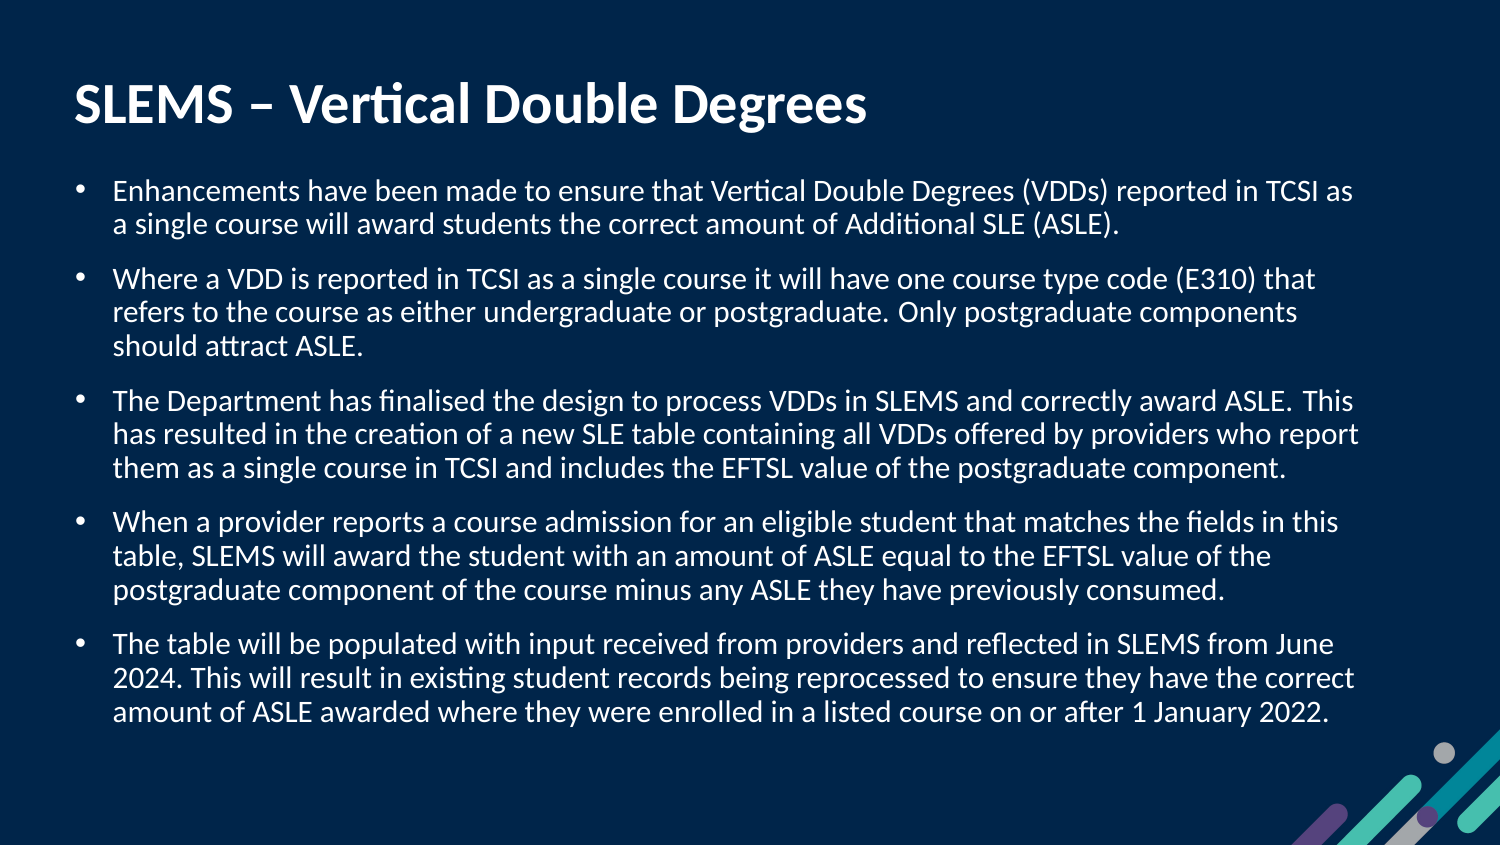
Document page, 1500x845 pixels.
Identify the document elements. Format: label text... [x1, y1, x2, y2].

picture [0, 0, 1500, 845]
title SLEMS – Vertical Double Degrees [74, 23, 1131, 186]
list Enhancements have been made to ensure that Vertical Double Degrees (VDDs) reported in TCSI as a single course will award students the correct amount of Additional SLE (ASLE). Where a VDD is reported in TCSI as a single course it will have one course type code (E310) that refers to the course as either undergraduate or postgraduate. Only postgraduate components should attract ASLE. The Department has finalised the design to process VDDs in SLEMS and correctly award ASLE. This has resulted in the creation of a new SLE table containing all VDDs offered by providers who report them as a single course in TCSI and includes the EFTSL value of the postgraduate component. When a provider reports a course admission for an eligible student that matches the fields in this table, SLEMS will award the student with an amount of ASLE equal to the EFTSL value of the postgraduate component of the course minus any ASLE they have previously consumed. The table will be populated with input received from providers and reflected in SLEMS from June 2024. This will result in existing student records being reprocessed to ensure they have the correct amount of ASLE awarded where they were enrolled in a listed course on or after 1 January 2022. [75, 174, 1369, 798]
